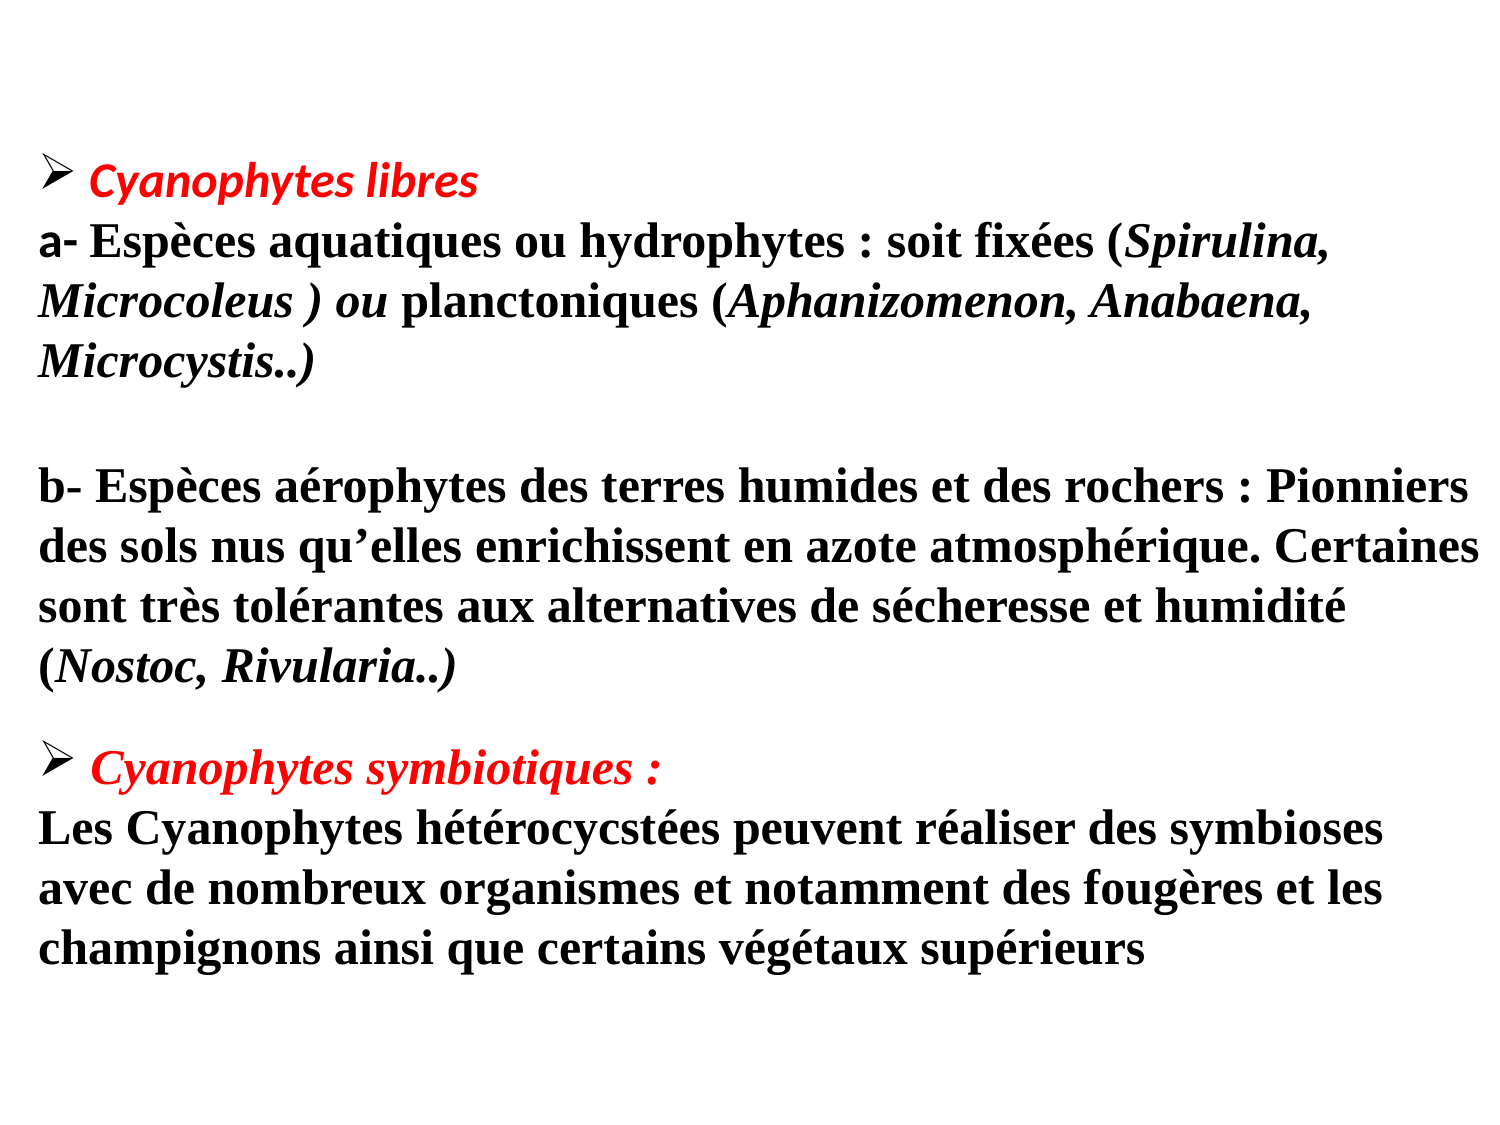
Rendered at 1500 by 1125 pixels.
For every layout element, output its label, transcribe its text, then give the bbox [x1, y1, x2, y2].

text_box Cyanophytes libres a- Espèces aquatiques ou hydrophytes : soit fixées (Spirulina, Microcoleus ) ou planctoniques (Aphanizomenon, Anabaena, Microcystis..) [23, 140, 1418, 396]
text_box b- Espèces aérophytes des terres humides et des rochers : Pionniers des sols nus qu’elles enrichissent en azote atmosphérique. Certaines sont très tolérantes aux alternatives de sécheresse et humidité (Nostoc, Rivularia..) [23, 445, 1500, 701]
text_box Cyanophytes symbiotiques : Les Cyanophytes hétérocycstées peuvent réaliser des symbioses avec de nombreux organismes et notamment des fougères et les champignons ainsi que certains végétaux supérieurs [23, 726, 1500, 982]
